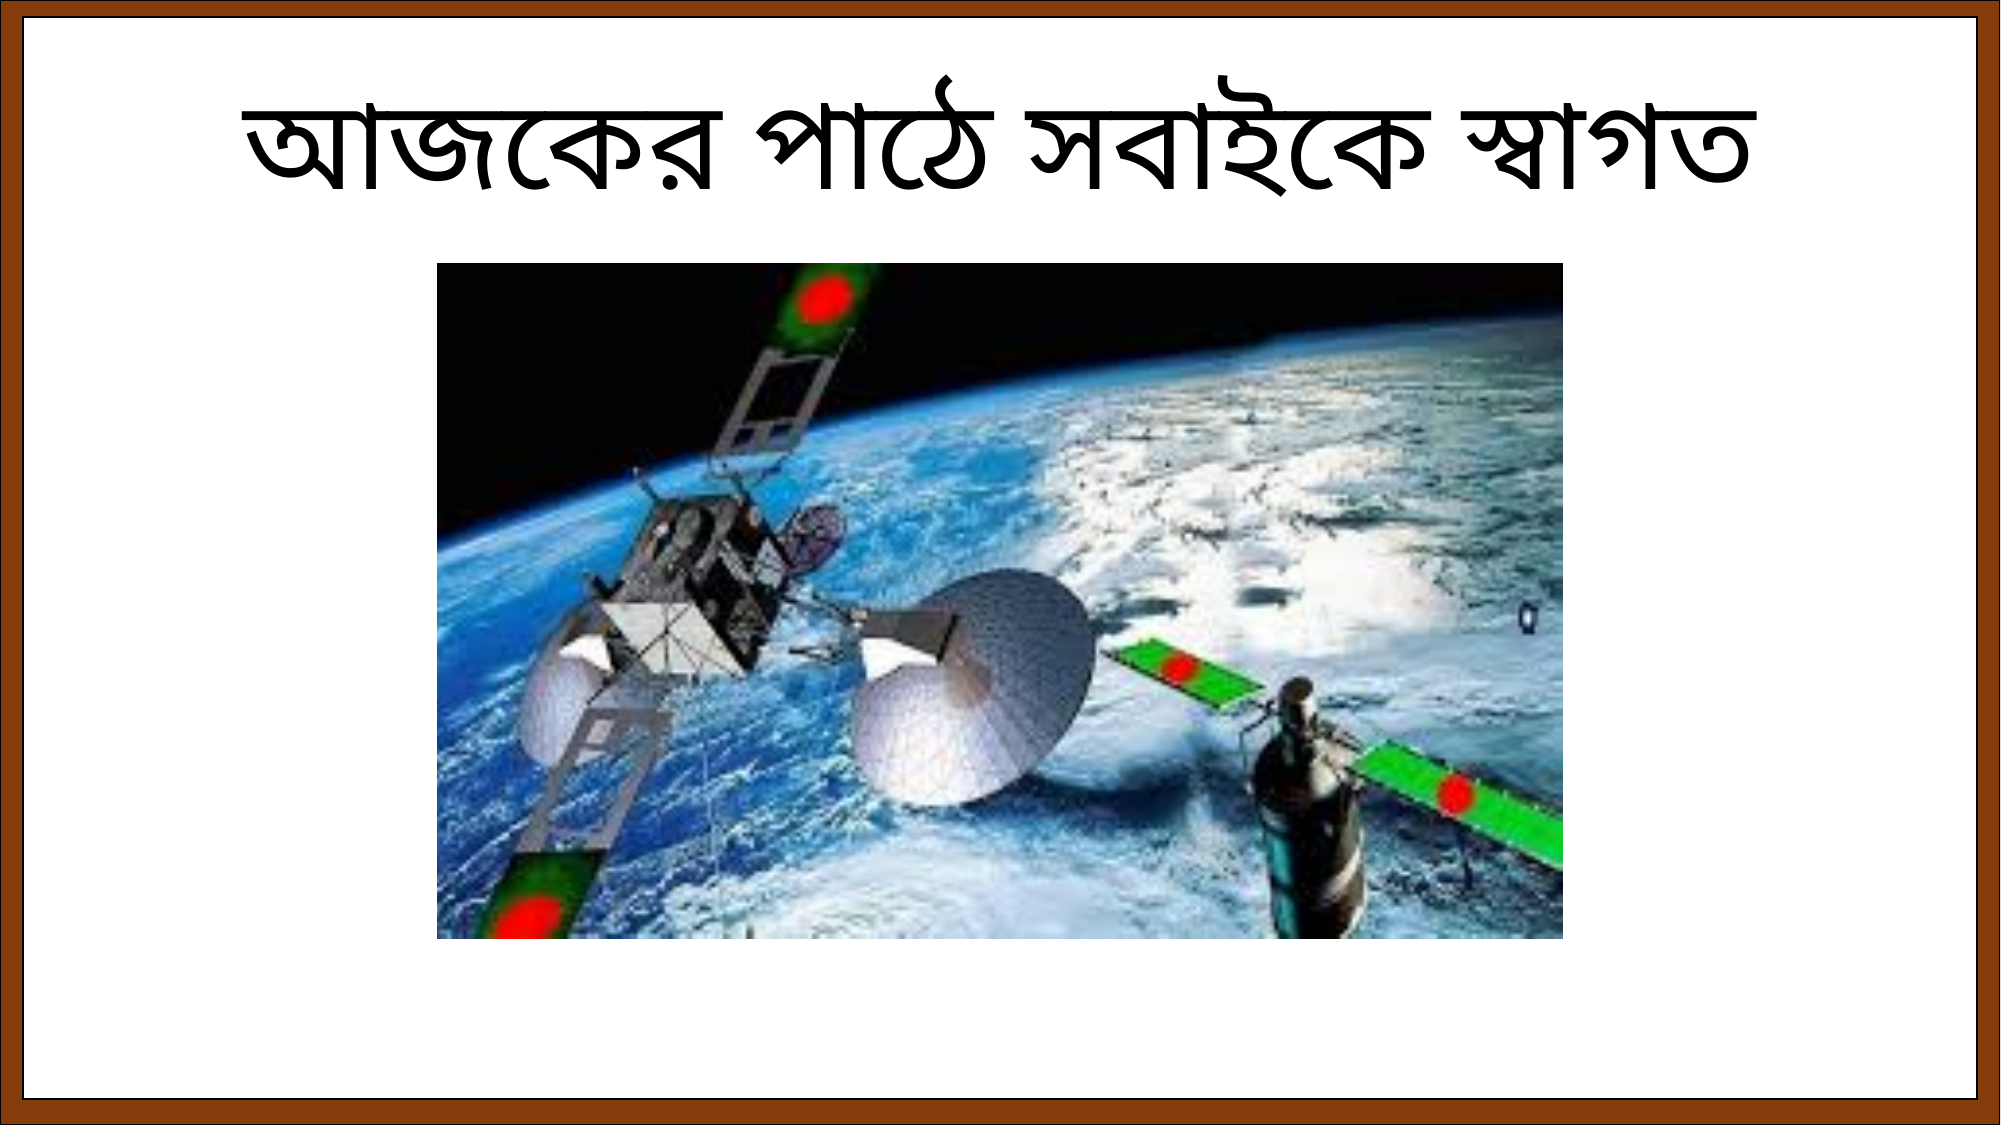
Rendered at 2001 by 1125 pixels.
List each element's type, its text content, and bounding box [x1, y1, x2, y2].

picture [437, 263, 1563, 939]
text_box আজকের পাঠে সবাইকে স্বাগত [62, 57, 1938, 222]
